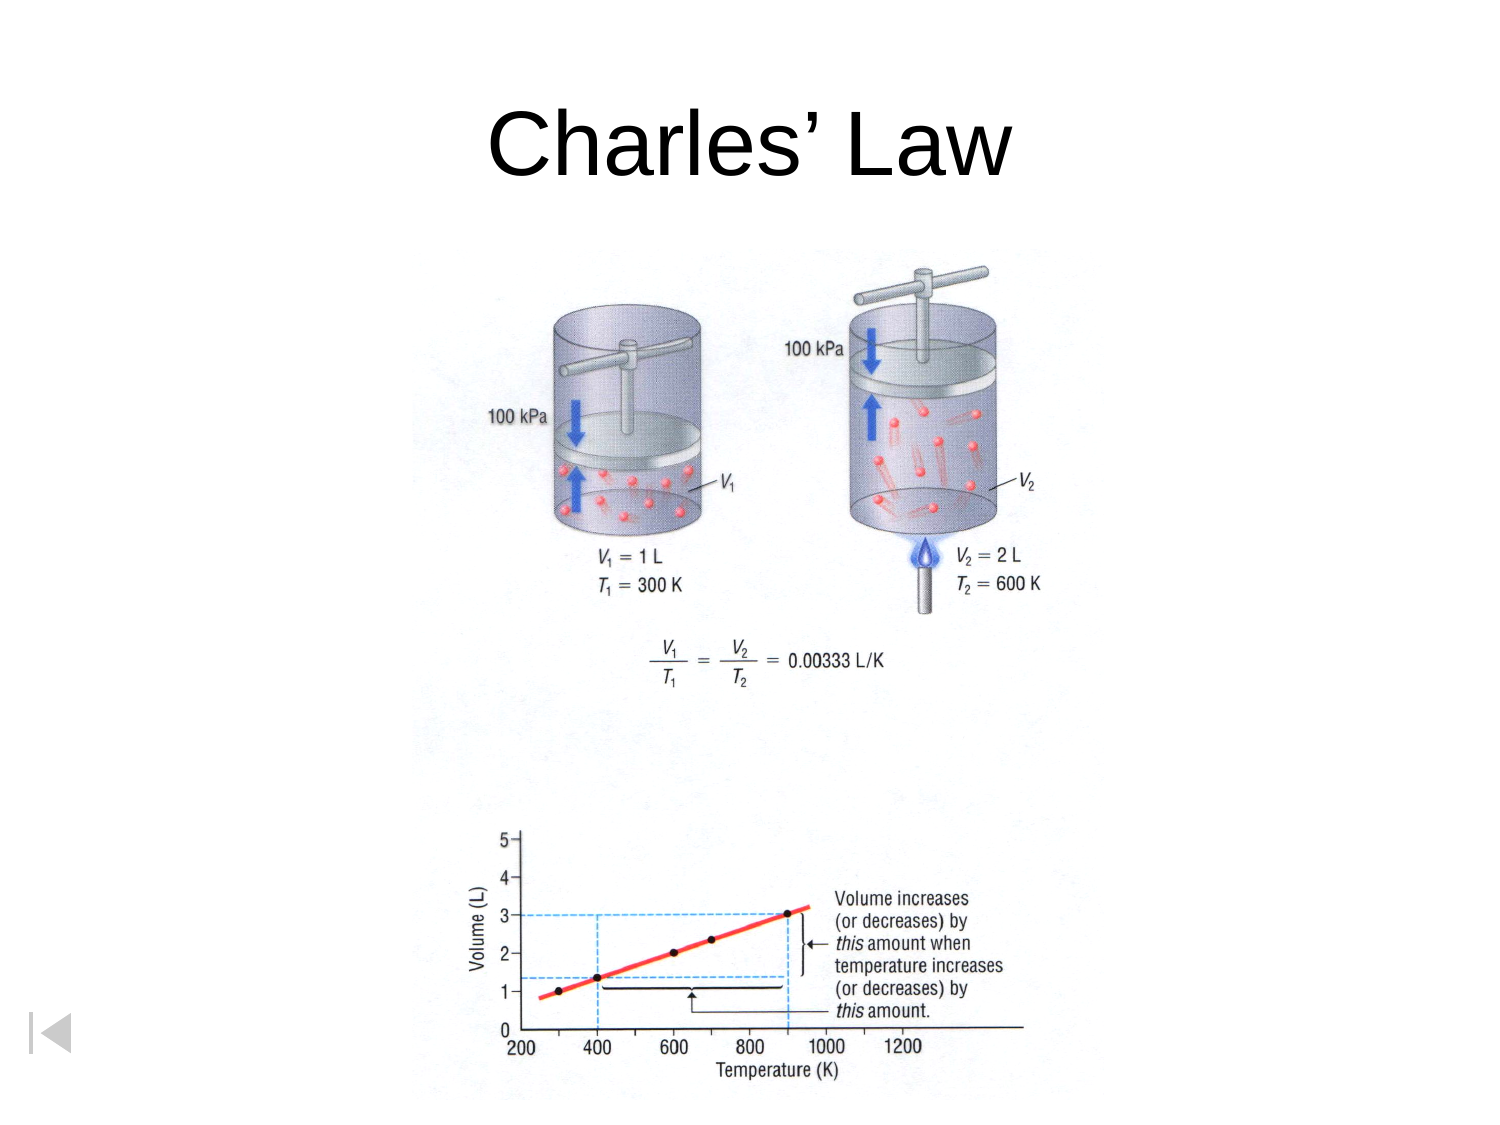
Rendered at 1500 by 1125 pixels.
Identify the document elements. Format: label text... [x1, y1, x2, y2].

text_box [0, 1003, 100, 1063]
picture [412, 249, 1105, 1101]
title Charles’ Law [74, 44, 1426, 233]
